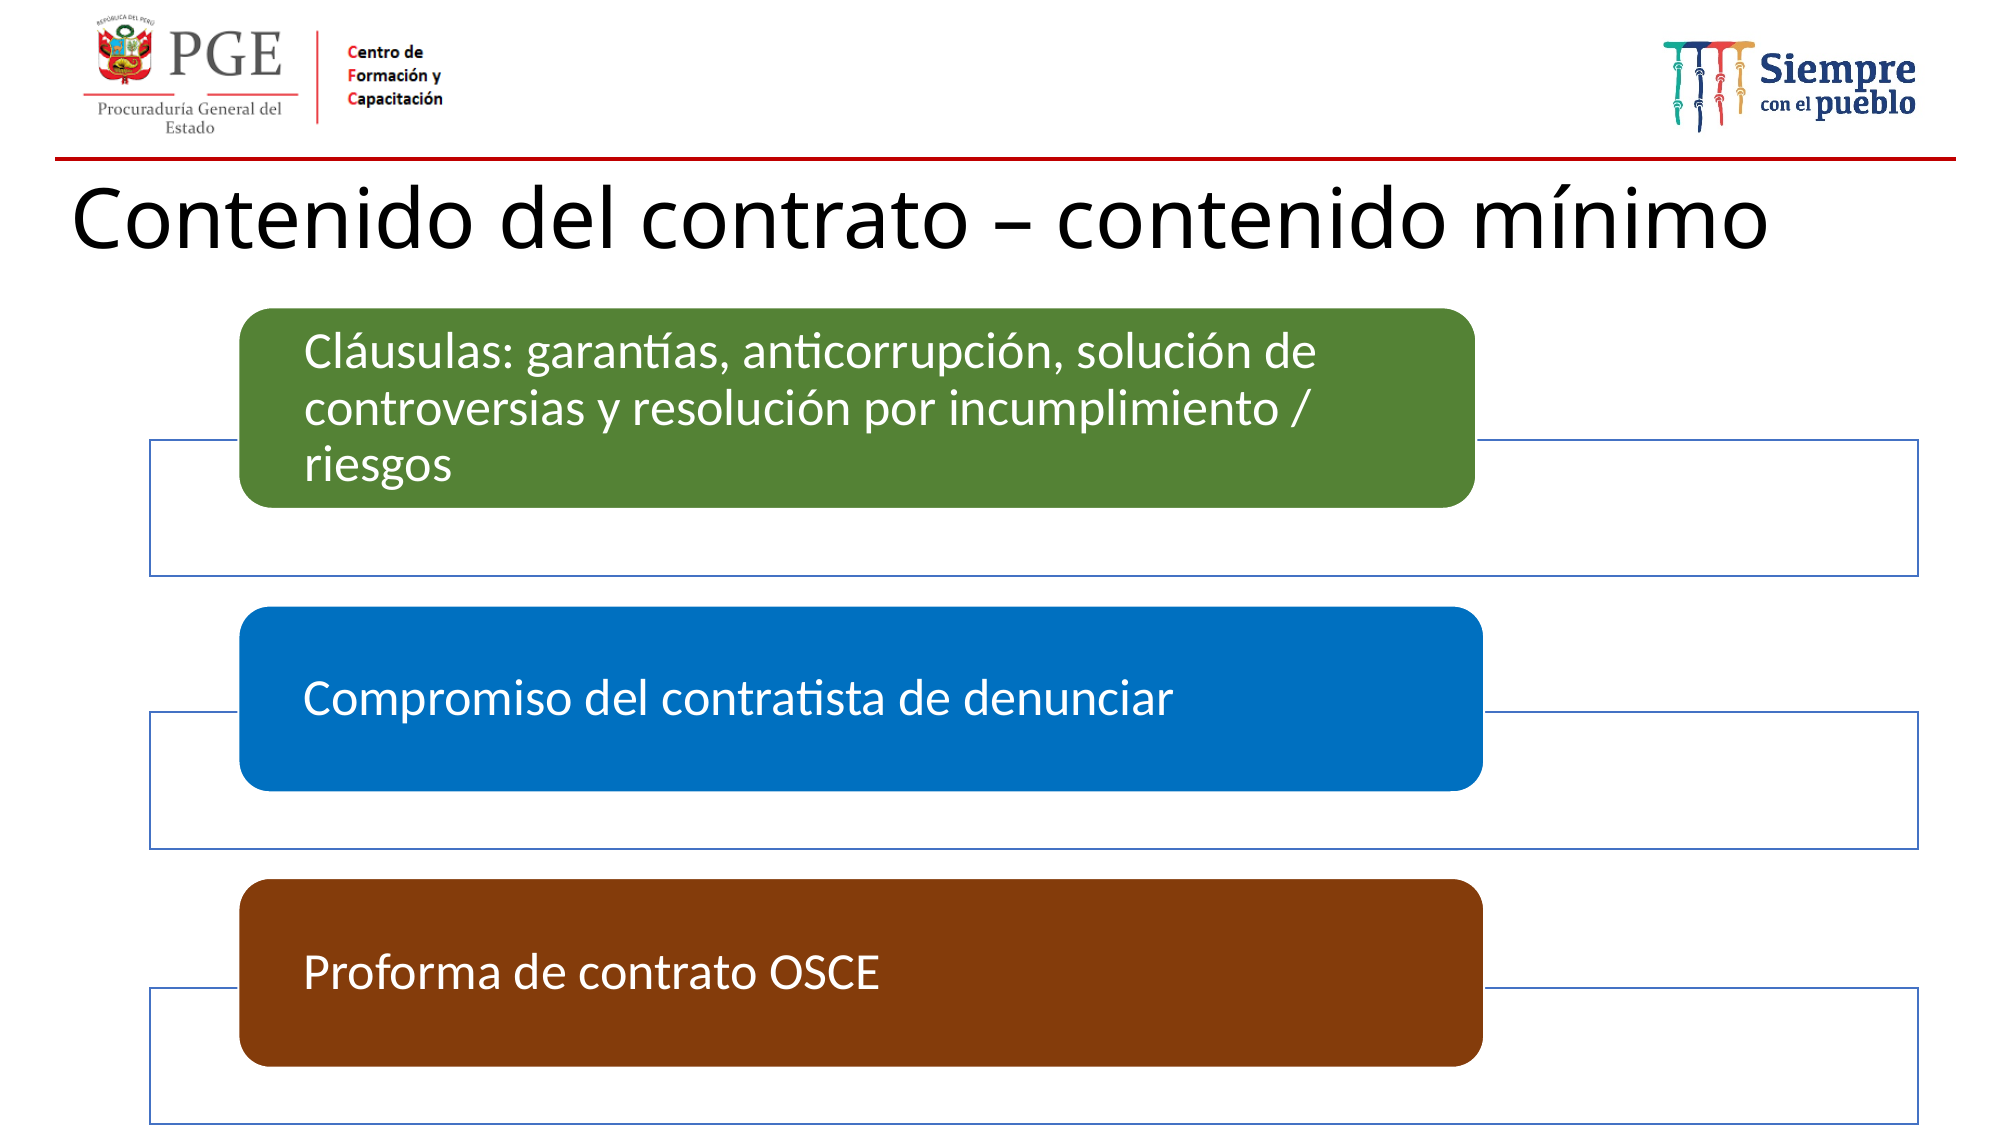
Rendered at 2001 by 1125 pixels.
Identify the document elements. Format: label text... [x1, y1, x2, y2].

picture [71, 7, 467, 149]
title Contenido del contrato – contenido mínimo [55, 108, 1980, 336]
picture [1651, 29, 1925, 139]
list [149, 307, 1919, 1125]
